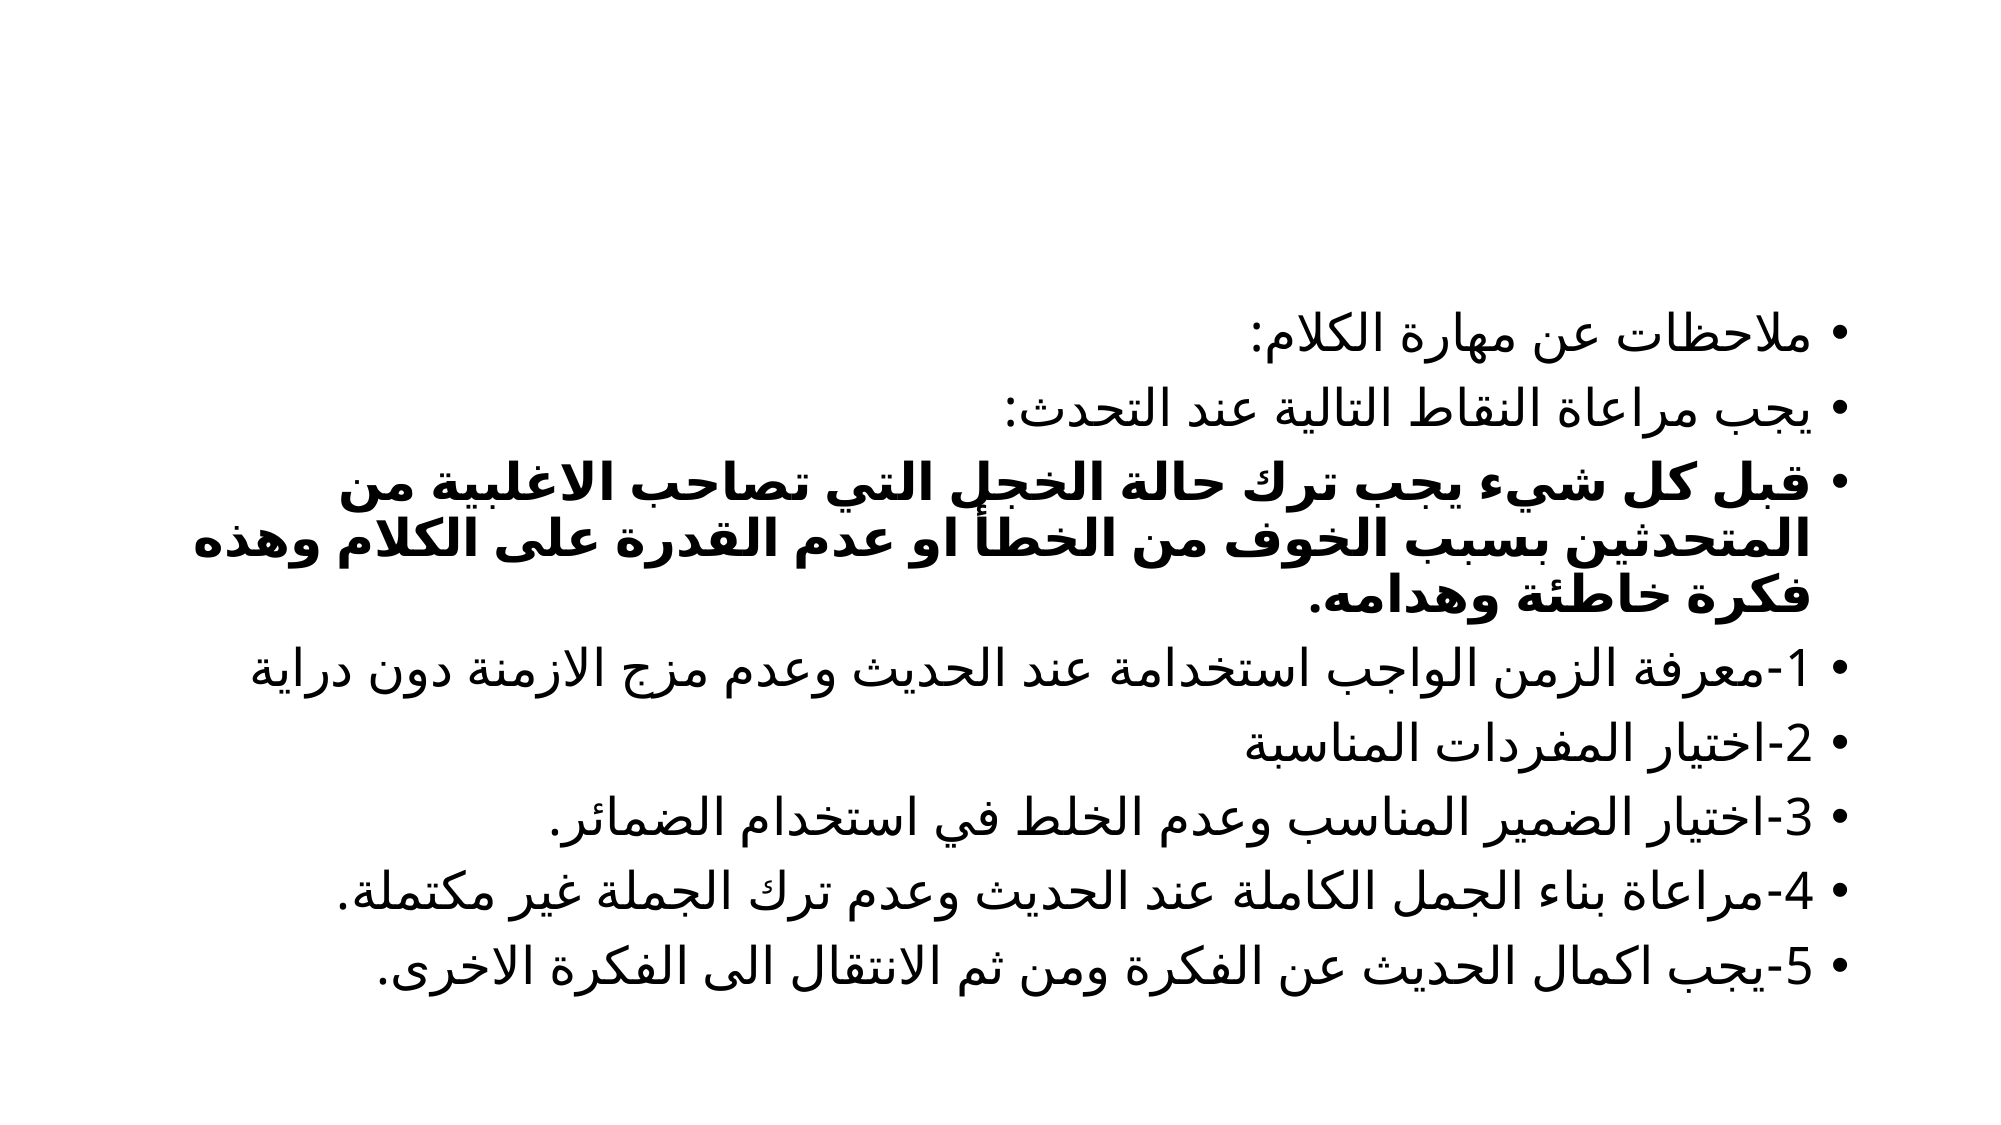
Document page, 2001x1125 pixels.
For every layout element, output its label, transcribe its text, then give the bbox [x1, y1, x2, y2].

list ملاحظات عن مهارة الكلام: يجب مراعاة النقاط التالية عند التحدث: قبل كل شيء يجب ترك حالة الخجل التي تصاحب الاغلبية من المتحدثين بسبب الخوف من الخطأ او عدم القدرة على الكلام وهذه فكرة خاطئة وهدامه. 1-معرفة الزمن الواجب استخدامة عند الحديث وعدم مزج الازمنة دون دراية 2-اختيار المفردات المناسبة 3-اختيار الضمير المناسب وعدم الخلط في استخدام الضمائر. 4-مراعاة بناء الجمل الكاملة عند الحديث وعدم ترك الجملة غير مكتملة. 5-يجب اكمال الحديث عن الفكرة ومن ثم الانتقال الى الفكرة الاخرى. [137, 299, 1863, 1014]
